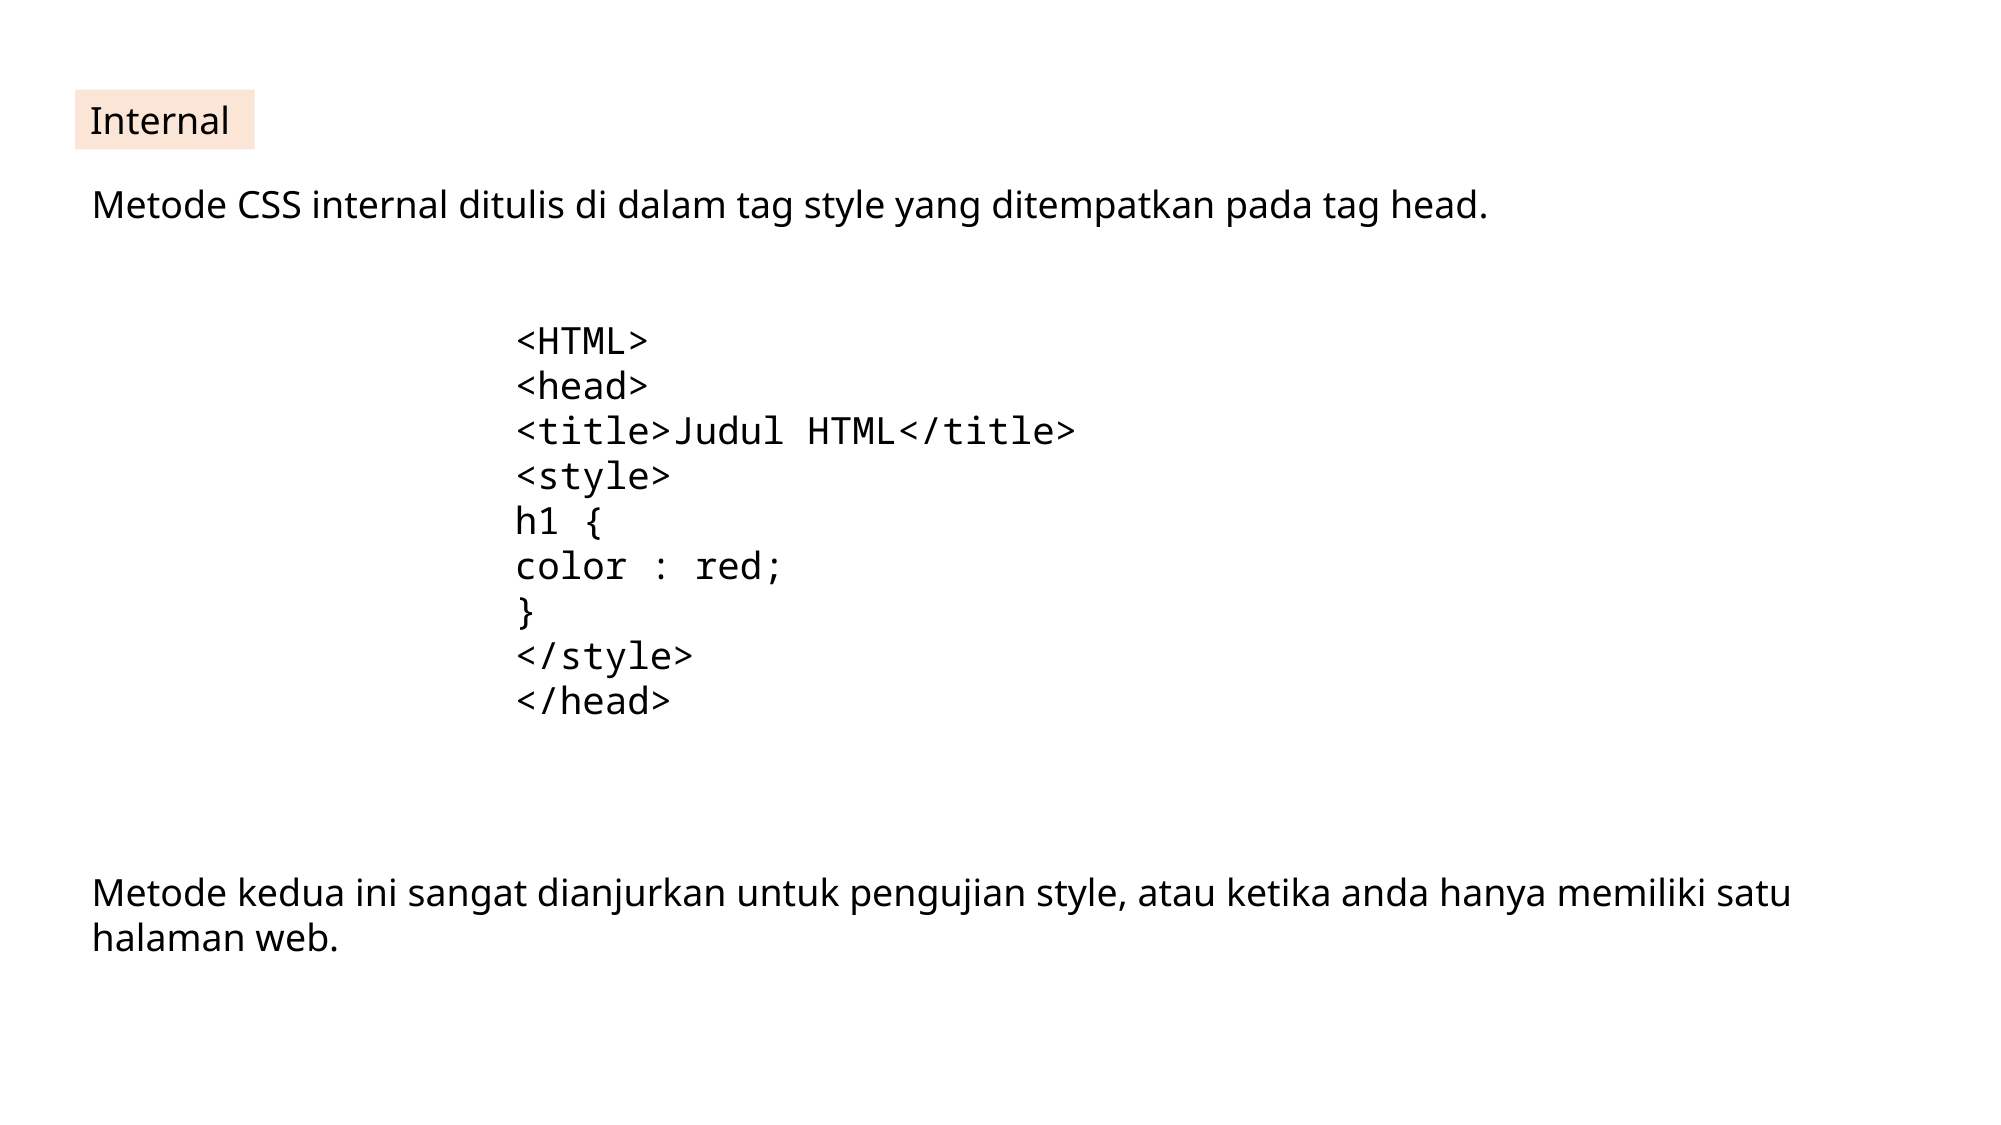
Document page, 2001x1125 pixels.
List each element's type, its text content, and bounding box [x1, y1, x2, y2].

text_box Metode CSS internal ditulis di dalam tag style yang ditempatkan pada tag head. [76, 173, 1860, 234]
text_box Internal [75, 89, 255, 150]
text_box Metode kedua ini sangat dianjurkan untuk pengujian style, atau ketika anda hanya memiliki satu halaman web. [76, 861, 1860, 967]
text_box <HTML> <head> <title>Judul HTML</title> <style> h1 { color : red; } </style> </head> [500, 309, 1500, 730]
